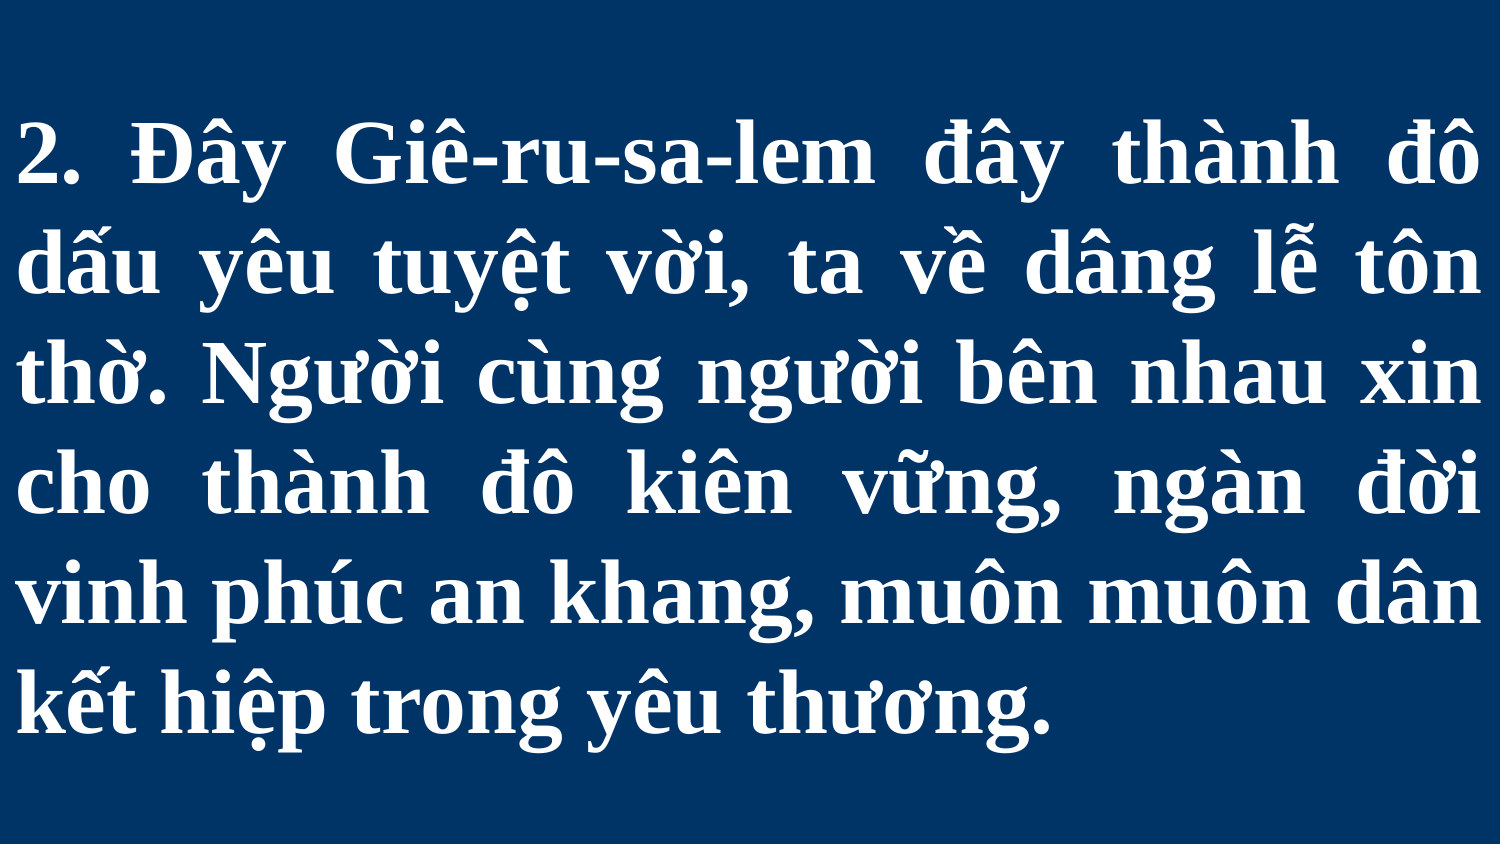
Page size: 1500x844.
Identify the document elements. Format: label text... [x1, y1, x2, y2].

title 2. Đây Giê-ru-sa-lem đây thành đô dấu yêu tuyệt vời, ta về dâng lễ tôn thờ. Người cùng người bên nhau xin cho thành đô kiên vững, ngàn đời vinh phúc an khang, muôn muôn dân kết hiệp trong yêu thương. [0, 0, 1500, 844]
